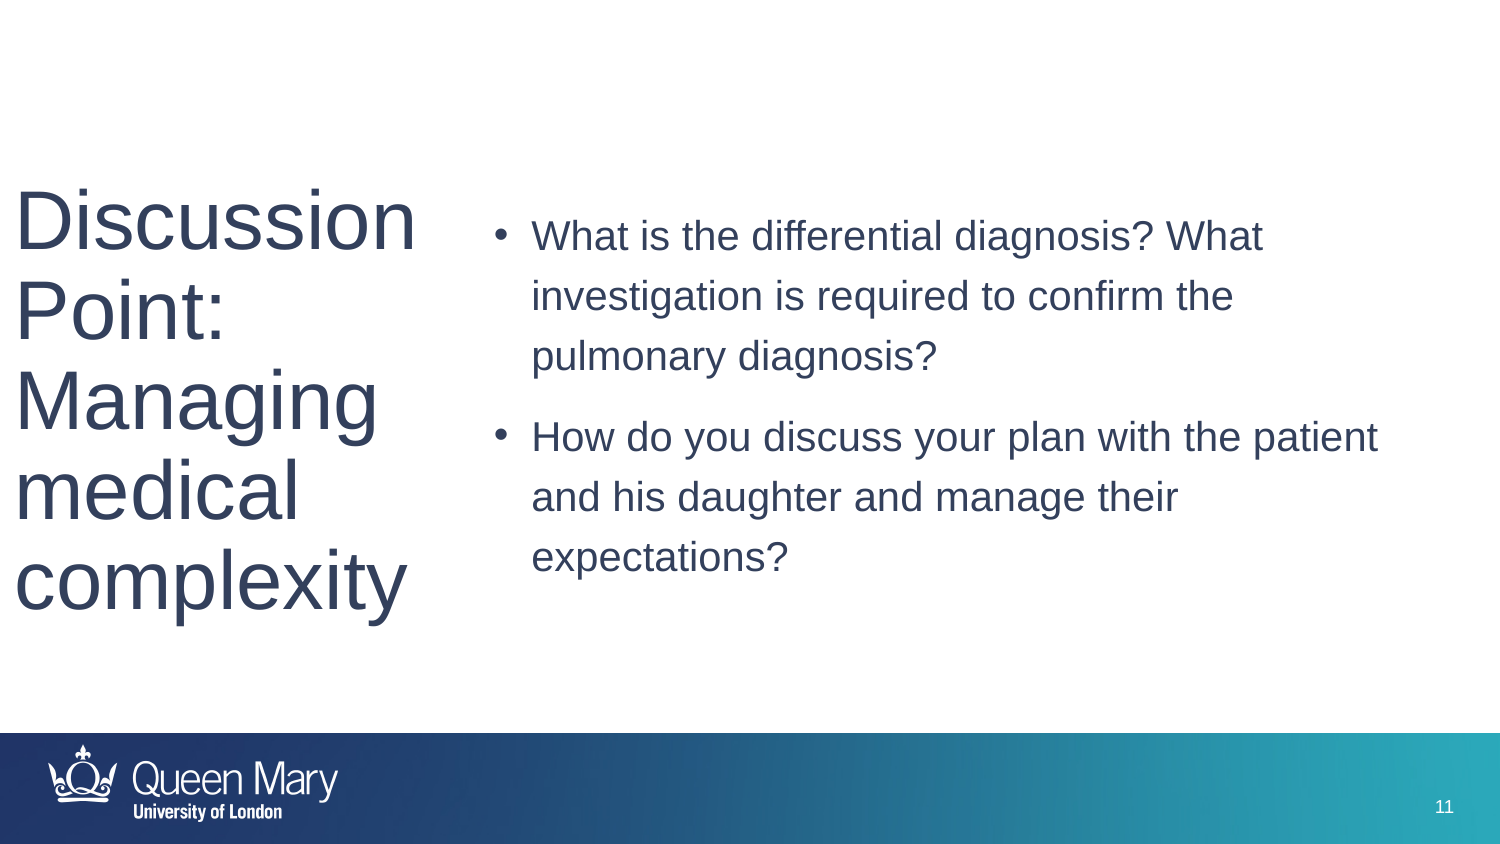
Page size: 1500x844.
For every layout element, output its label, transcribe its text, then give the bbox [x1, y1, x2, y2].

picture [0, 733, 1500, 844]
title Discussion Point: Managing medical complexity [0, 170, 479, 760]
list What is the differential diagnosis? What investigation is required to confirm the pulmonary diagnosis? How do you discuss your plan with the patient and his daughter and manage their expectations? [478, 120, 1420, 497]
